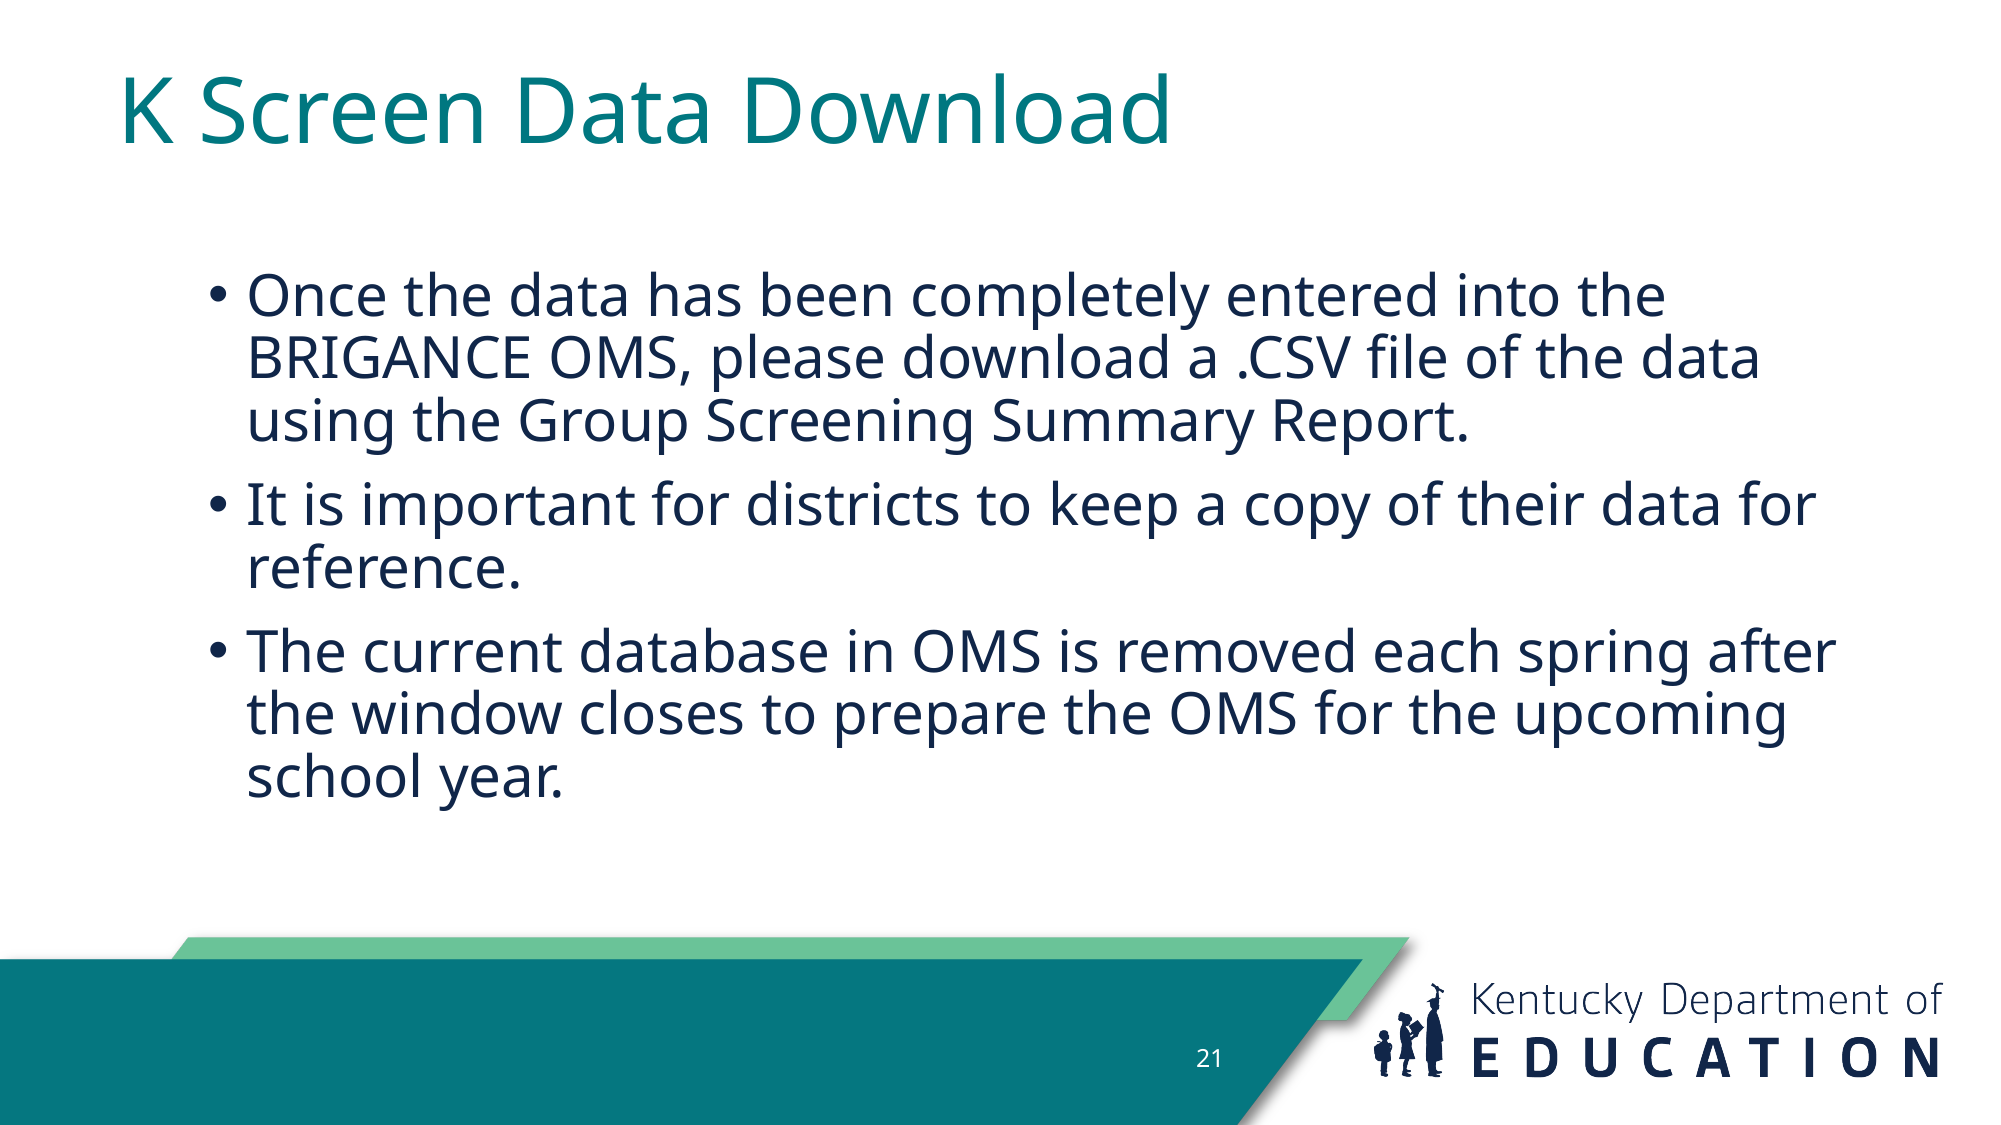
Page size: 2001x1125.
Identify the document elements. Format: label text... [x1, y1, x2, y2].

text_box 21 [789, 1035, 1240, 1095]
list Once the data has been completely entered into the BRIGANCE OMS, please download a .CSV file of the data using the Group Screening Summary Report. It is important for districts to keep a copy of their data for reference. The current database in OMS is removed each spring after the window closes to prepare the OMS for the upcoming school year. [193, 258, 1919, 973]
title K Screen Data Download [102, 5, 1828, 224]
picture [0, 0, 2001, 1125]
